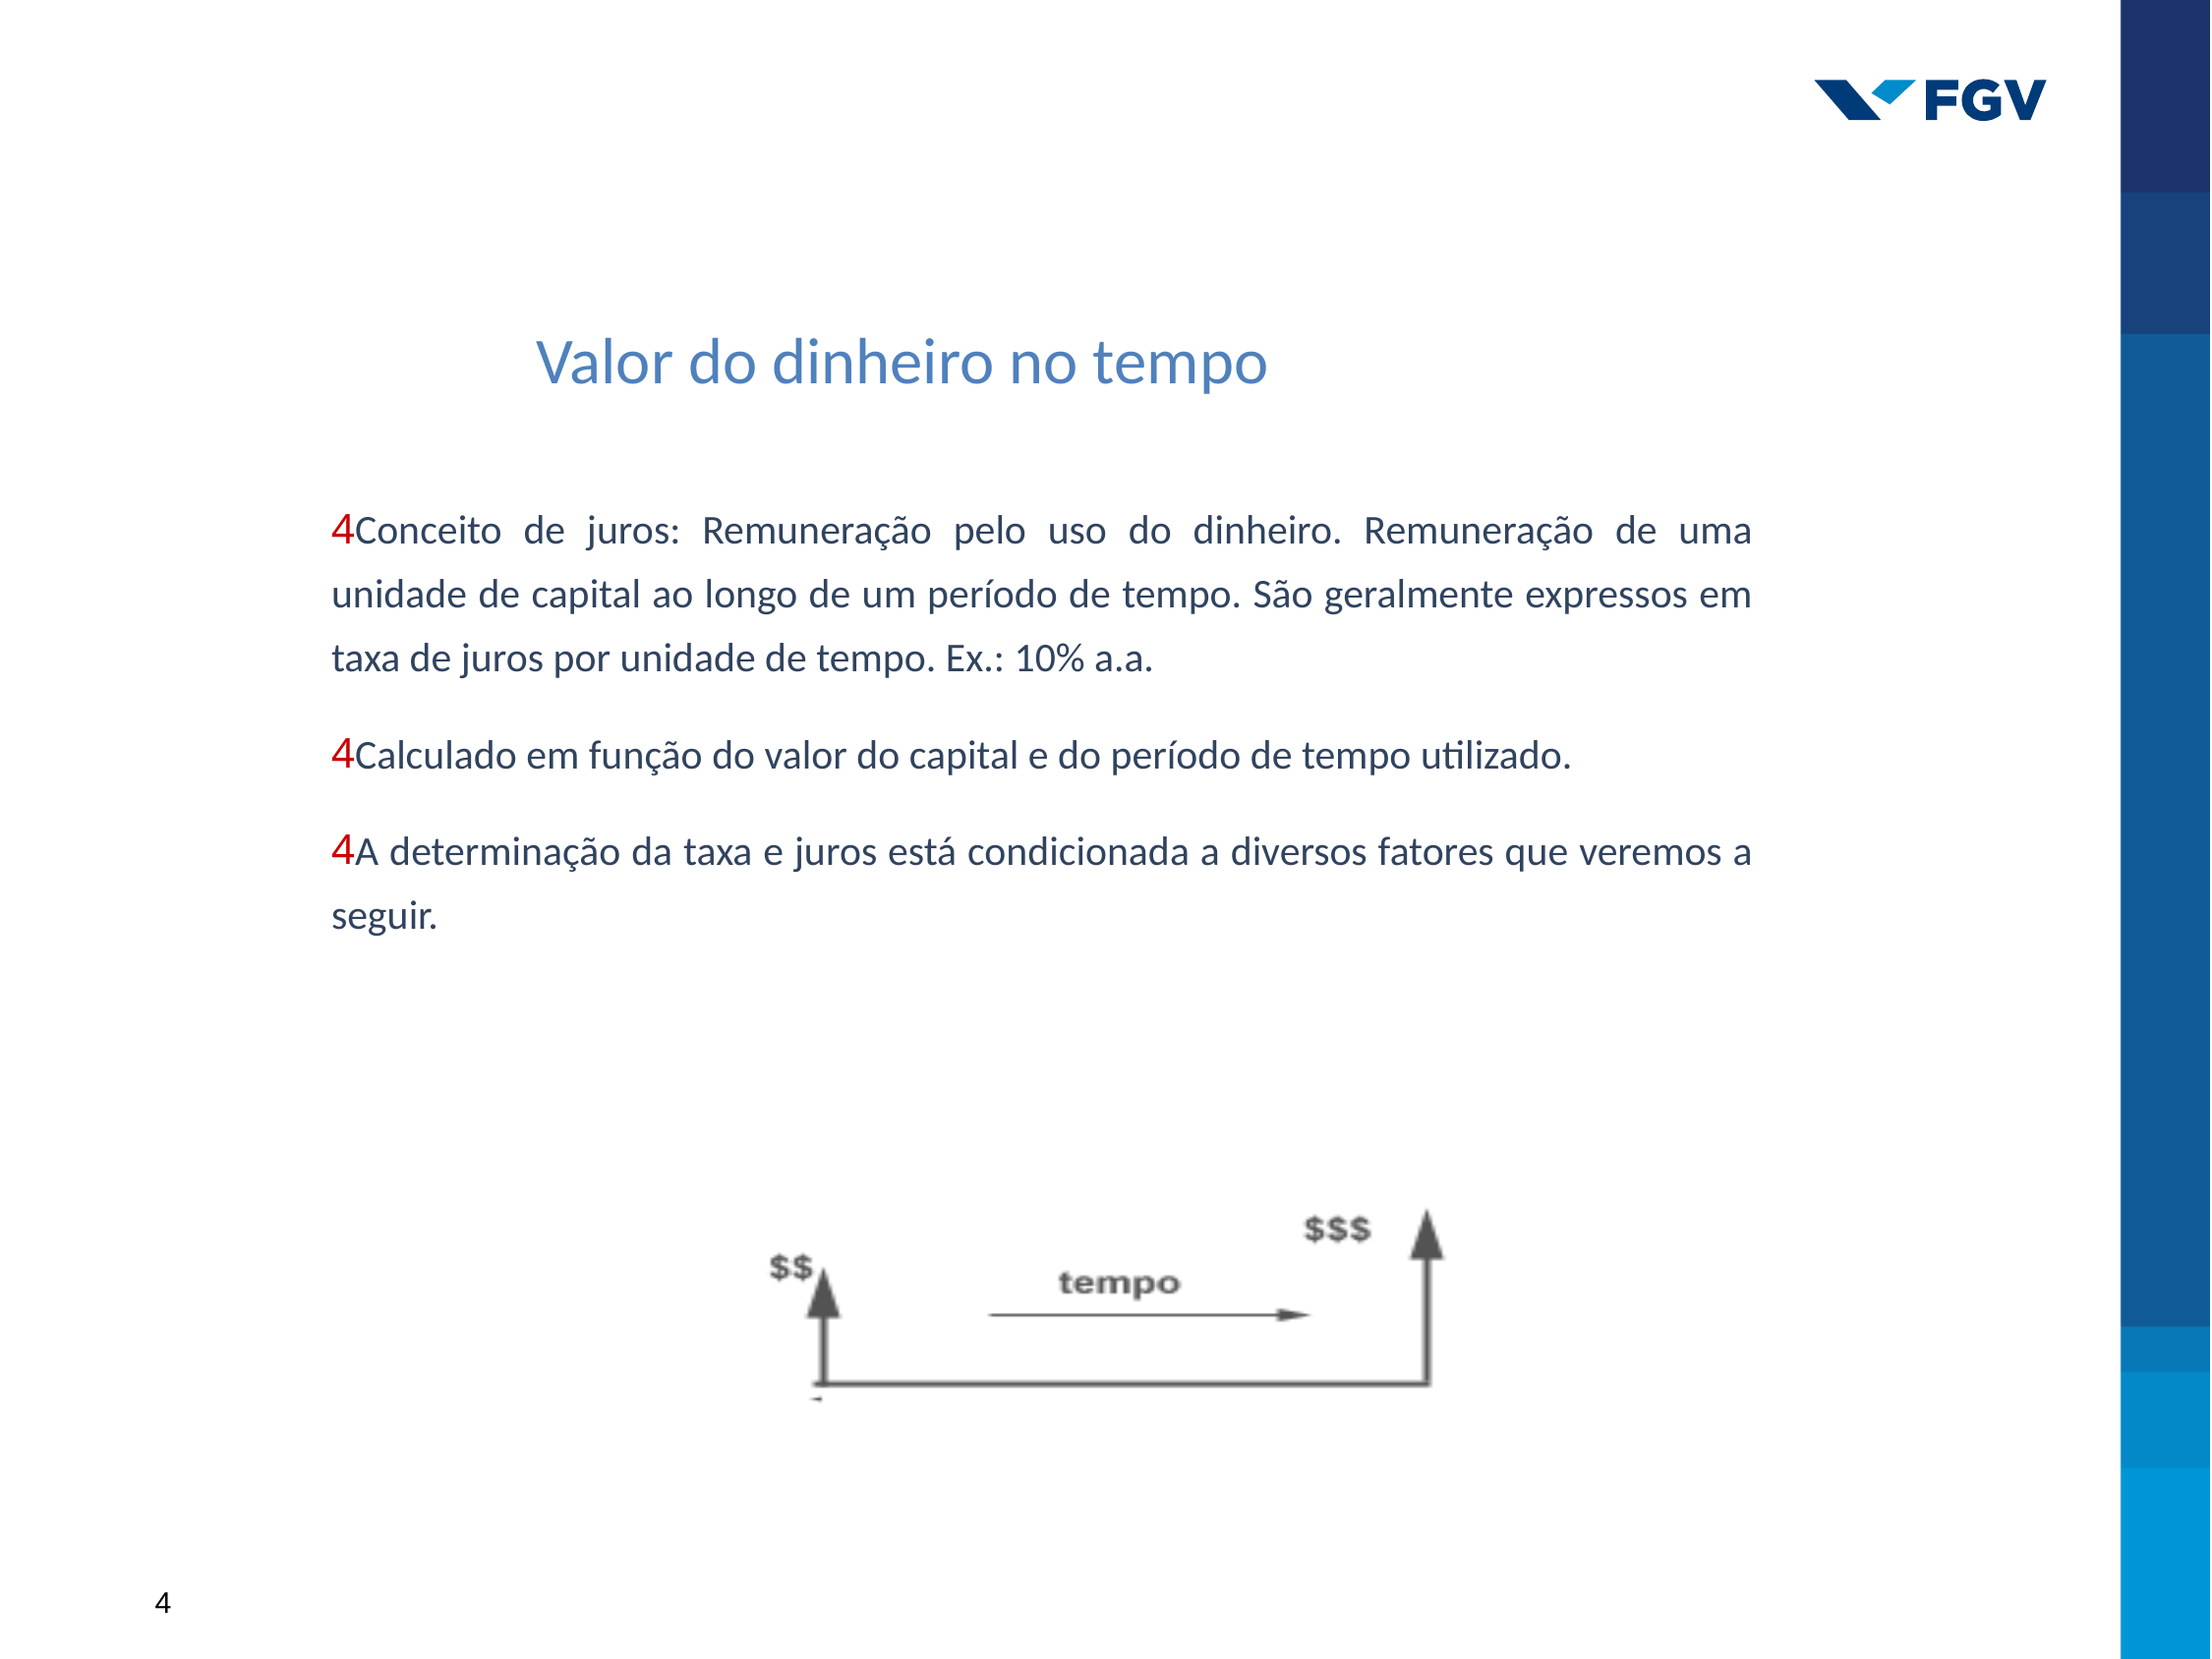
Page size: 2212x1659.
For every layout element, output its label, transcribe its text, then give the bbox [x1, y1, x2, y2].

picture [2, 0, 2210, 1659]
list Conceito de juros: Remuneração pelo uso do dinheiro. Remuneração de uma unidade de capital ao longo de um período de tempo. São geralmente expressos em taxa de juros por unidade de tempo. Ex.: 10% a.a. Calculado em função do valor do capital e do período de tempo utilizado. A determinação da taxa e juros está condicionada a diversos fatores que veremos a seguir. [317, 374, 1769, 1052]
text_box Valor do dinheiro no tempo [123, 311, 1683, 412]
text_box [731, 1200, 1481, 1411]
